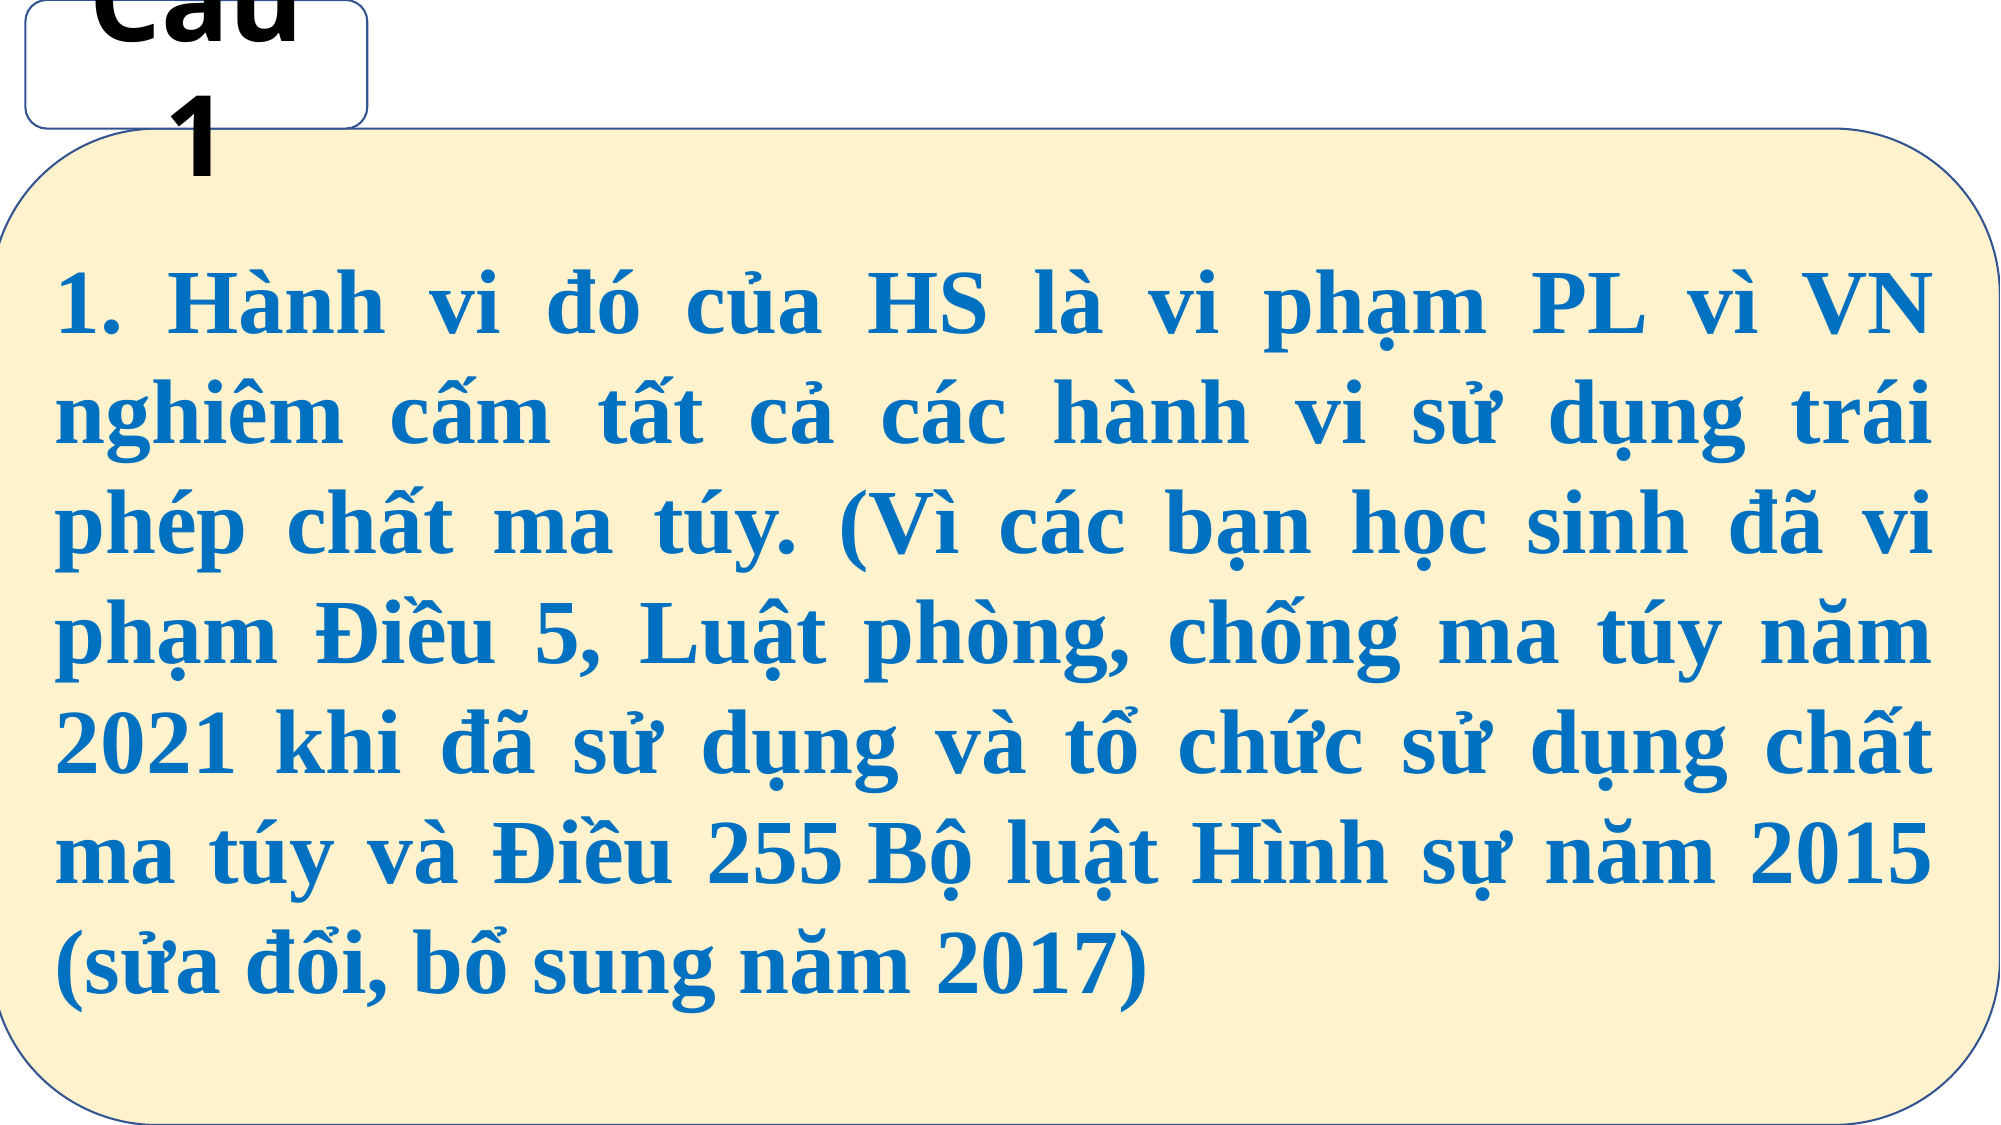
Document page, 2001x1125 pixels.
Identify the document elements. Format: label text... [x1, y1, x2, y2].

text_box Câu 1 [24, 0, 369, 130]
text_box 1. Hành vi đó của HS là vi phạm PL vì VN nghiêm cấm tất cả các hành vi sử dụng trái phép chất ma túy. (Vì các bạn học sinh đã vi phạm Điều 5, Luật phòng, chống ma túy năm 2021 khi đã sử dụng và tổ chức sử dụng chất ma túy và Điều 255 Bộ luật Hình sự năm 2015 (sửa đổi, bổ sung năm 2017) [0, 127, 2000, 1125]
